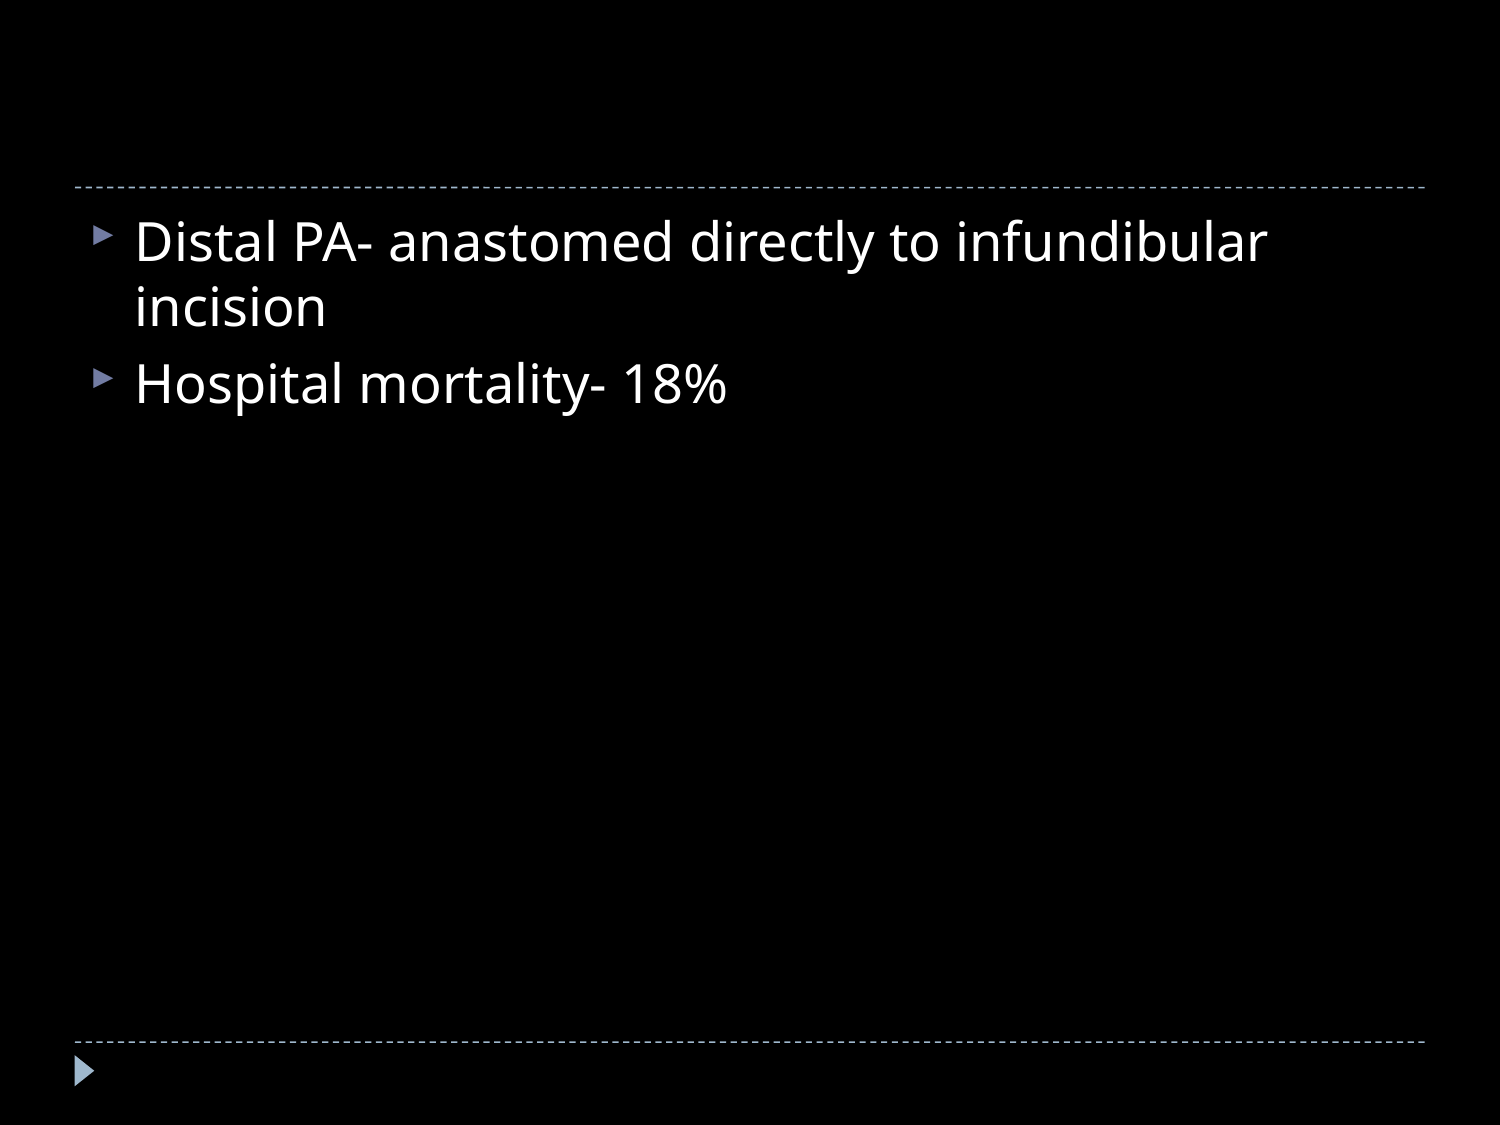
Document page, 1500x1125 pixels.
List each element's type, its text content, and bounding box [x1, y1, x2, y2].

list Distal PA- anastomed directly to infundibular incision Hospital mortality- 18% [75, 200, 1425, 1010]
